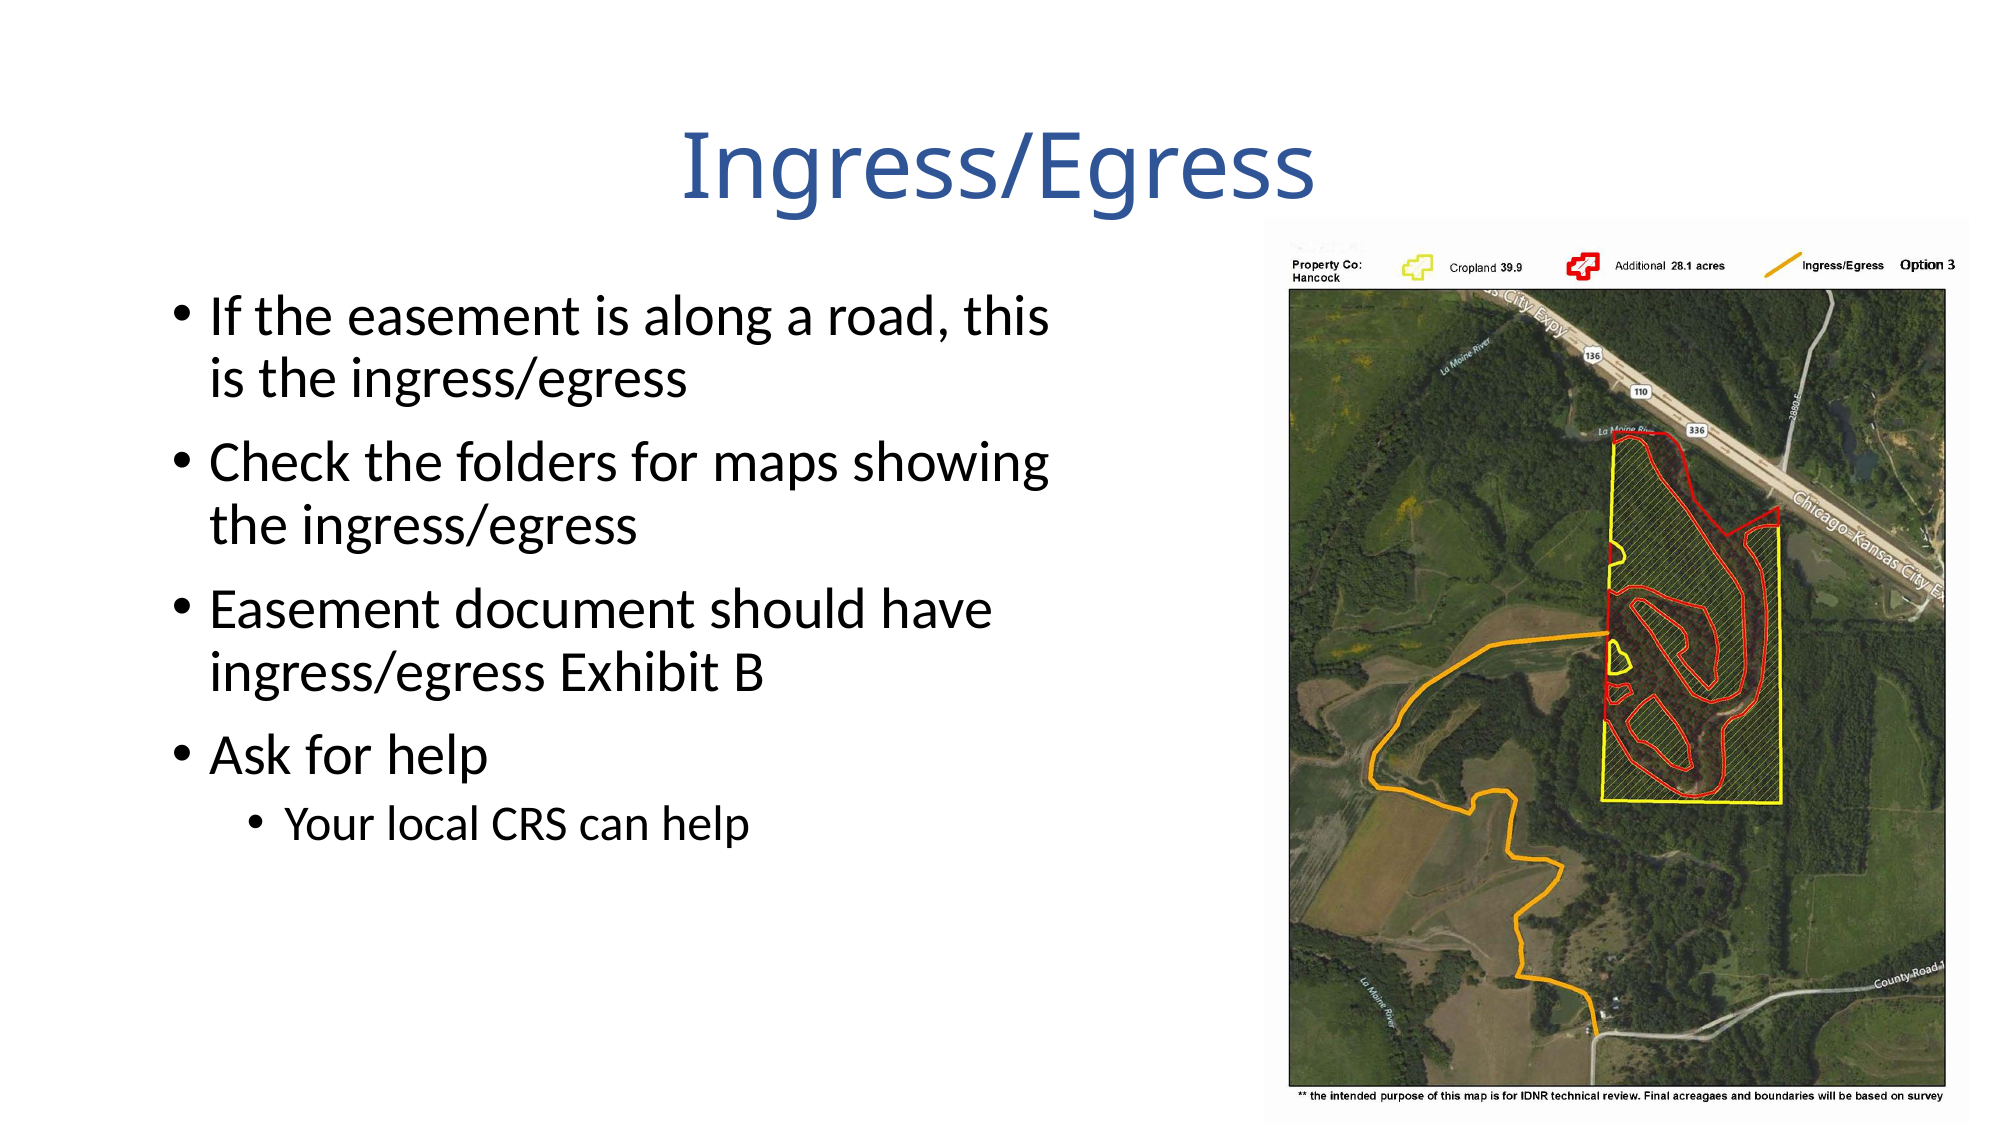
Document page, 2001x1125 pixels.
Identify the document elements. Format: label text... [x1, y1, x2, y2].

list If the easement is along a road, this is the ingress/egress Check the folders for maps showing the ingress/egress Easement document should have ingress/egress Exhibit B Ask for help Your local CRS can help [156, 277, 1095, 1051]
title Ingress/Egress [137, 59, 1863, 278]
picture [1263, 217, 1969, 1125]
